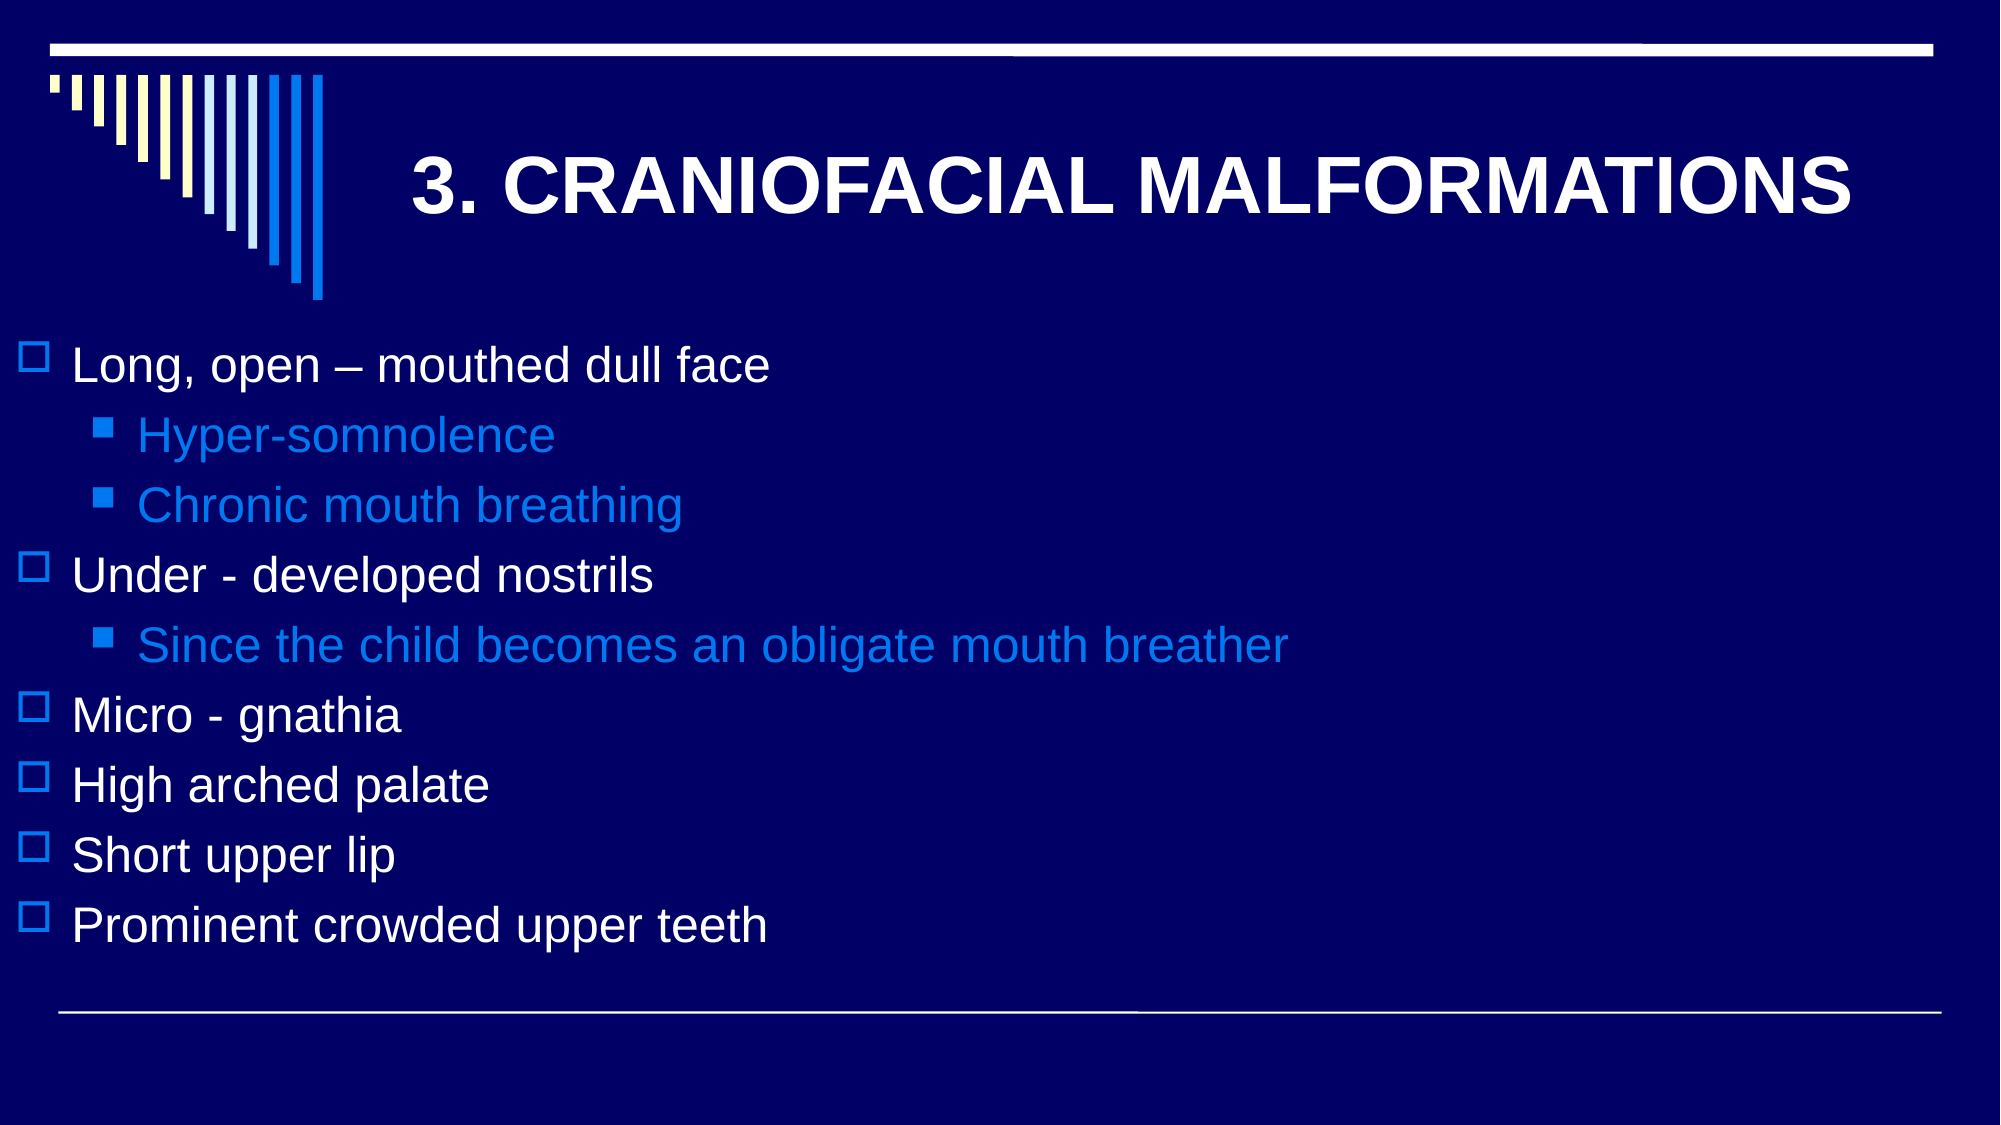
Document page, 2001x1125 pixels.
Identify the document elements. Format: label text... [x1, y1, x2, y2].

title 3. CRANIOFACIAL MALFORMATIONS [366, 75, 1900, 288]
list Long, open – mouthed dull face Hyper-somnolence Chronic mouth breathing Under - developed nostrils Since the child becomes an obligate mouth breather Micro - gnathia High arched palate Short upper lip Prominent crowded upper teeth [0, 324, 2000, 995]
